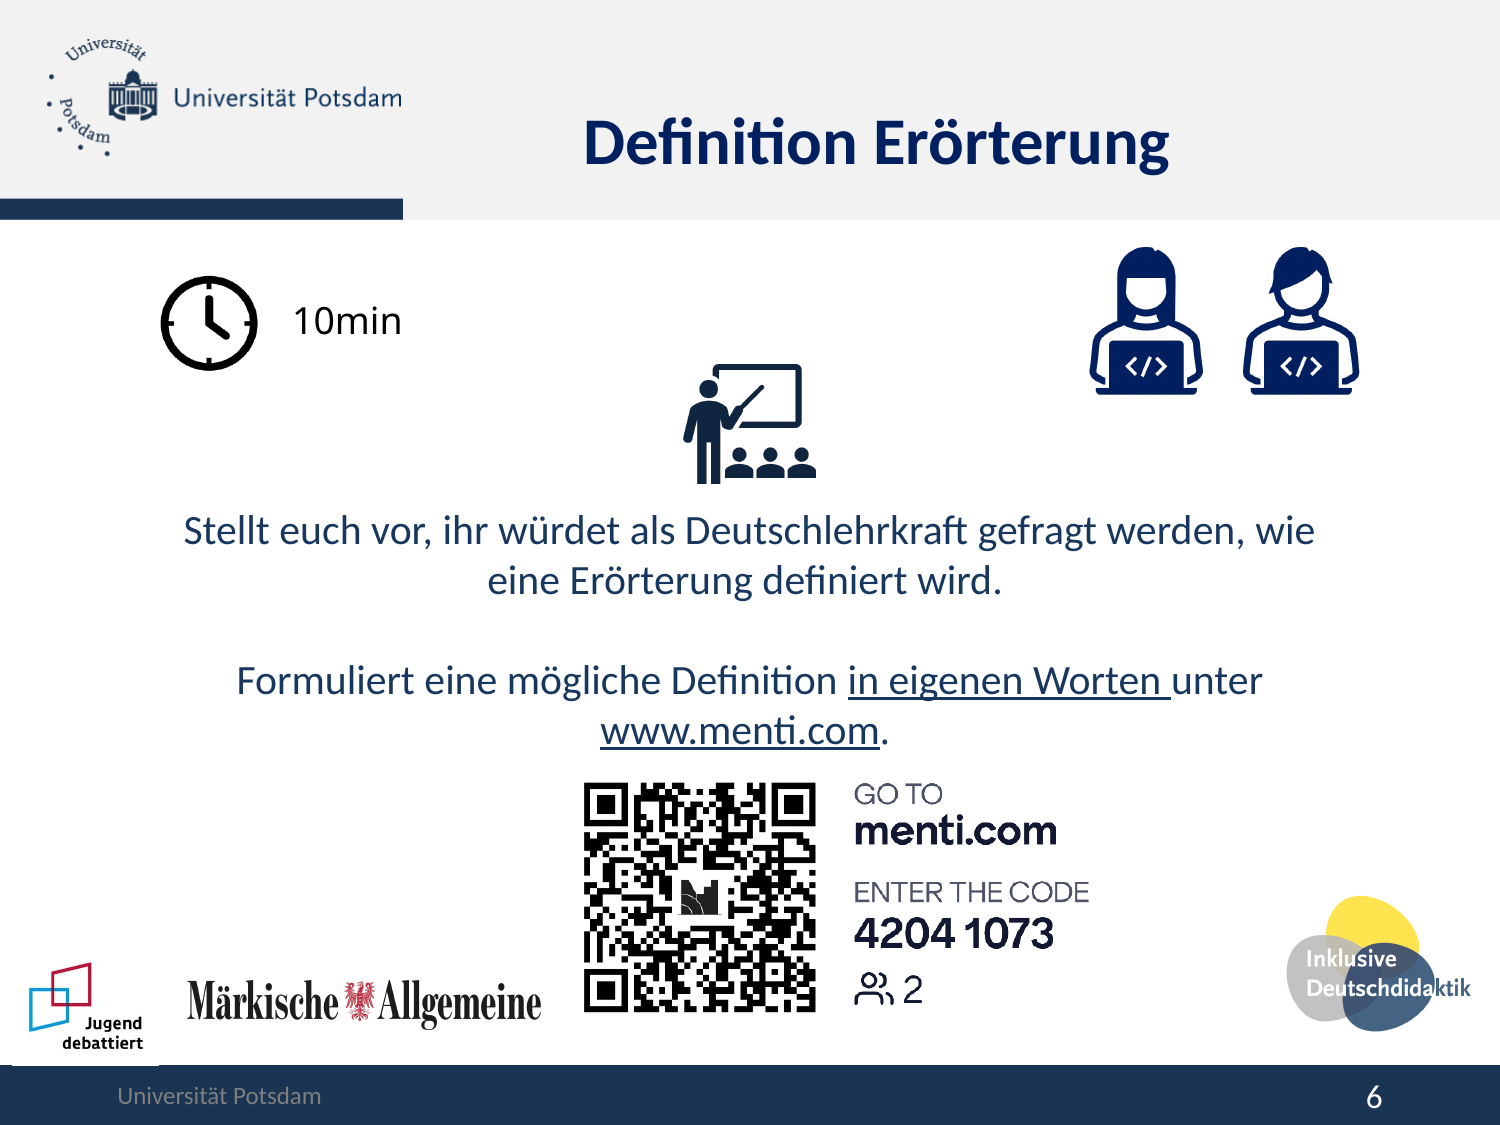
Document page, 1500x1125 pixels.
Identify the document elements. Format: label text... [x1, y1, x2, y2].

picture [0, 39, 403, 220]
picture [674, 347, 826, 499]
picture [1062, 231, 1385, 398]
picture [187, 980, 542, 1031]
text_box 10min [277, 289, 1039, 350]
text_box 6 [1060, 1065, 1398, 1125]
text_box Stellt euch vor, ihr würdet als Deutschlehrkraft gefragt werden, wie eine Erörterung definiert wird. Formuliert eine mögliche Definition in eigenen Worten unter www.menti.com. [135, 450, 1365, 761]
picture [1276, 892, 1477, 1035]
picture [158, 274, 262, 374]
picture [11, 945, 159, 1066]
text_box Definition Erörterung [453, 82, 1302, 193]
picture [570, 763, 1097, 1026]
